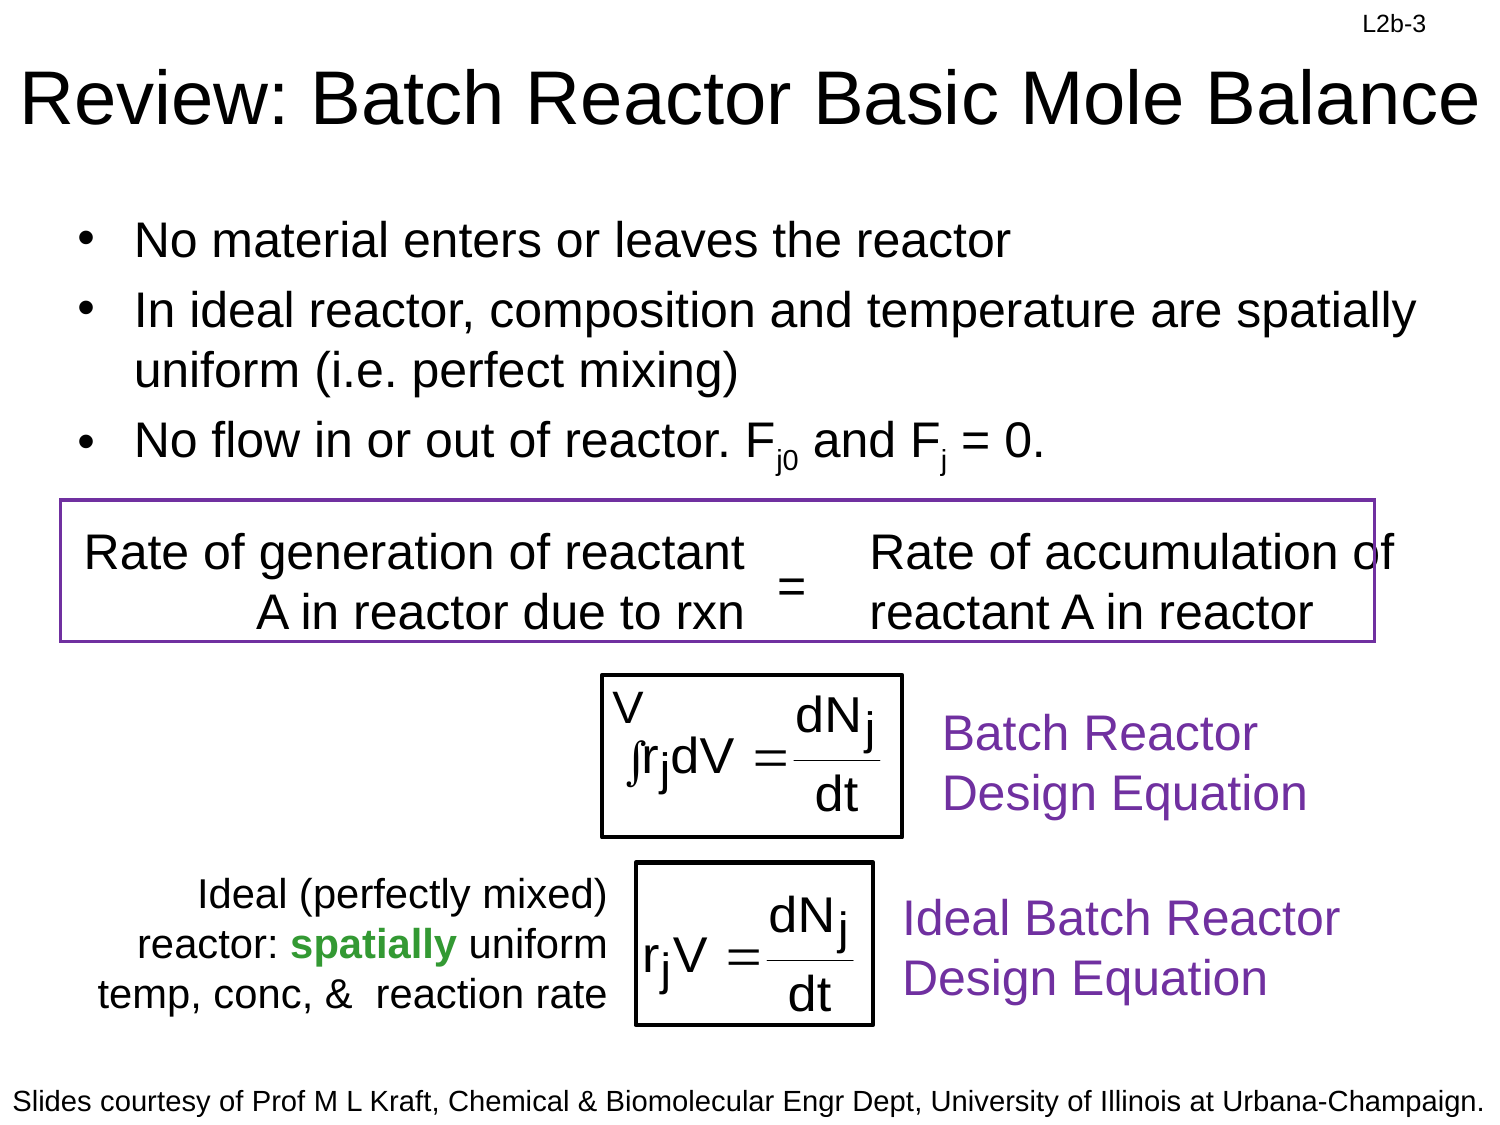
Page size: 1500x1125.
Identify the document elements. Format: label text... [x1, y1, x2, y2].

text_box [60, 500, 1375, 510]
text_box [635, 862, 1401, 1026]
text_box Ideal (perfectly mixed) reactor: spatially uniform temp, conc, & reaction rate [60, 859, 623, 1025]
title Review: Batch Reactor Basic Mole Balance [0, 0, 1500, 188]
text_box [601, 674, 1388, 838]
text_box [59, 510, 1451, 648]
list No material enters or leaves the reactor In ideal reactor, composition and temperature are spatially uniform (i.e. perfect mixing) No flow in or out of reactor. Fj0 and Fj = 0. [62, 200, 1438, 509]
